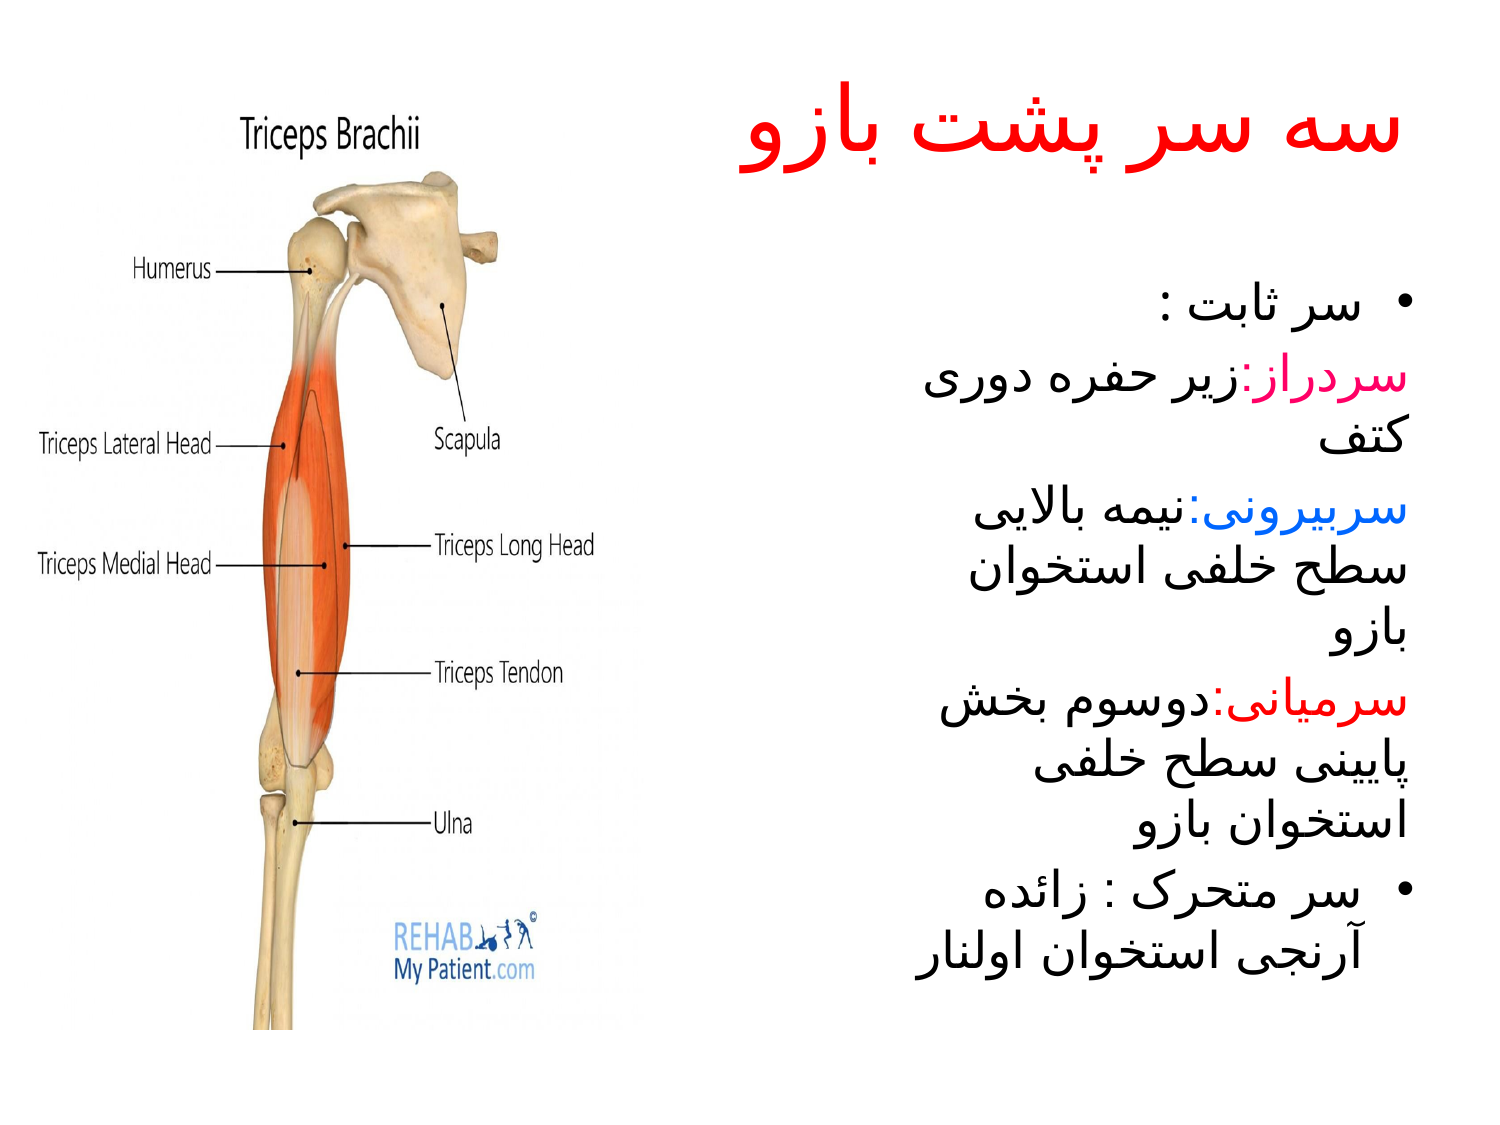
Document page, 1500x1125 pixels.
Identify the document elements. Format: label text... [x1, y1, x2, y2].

picture [17, 89, 644, 1031]
list سر ثابت : سردراز:زیر حفره دوری کتف سربیرونی:نیمه بالایی سطح خلفی استخوان بازو سرمیانی:دوسوم بخش پایینی سطح خلفی استخوان بازو سر متحرک : زائده آرنجی استخوان اولنار [879, 262, 1425, 1005]
title سه سر پشت بازو [726, 45, 1425, 185]
